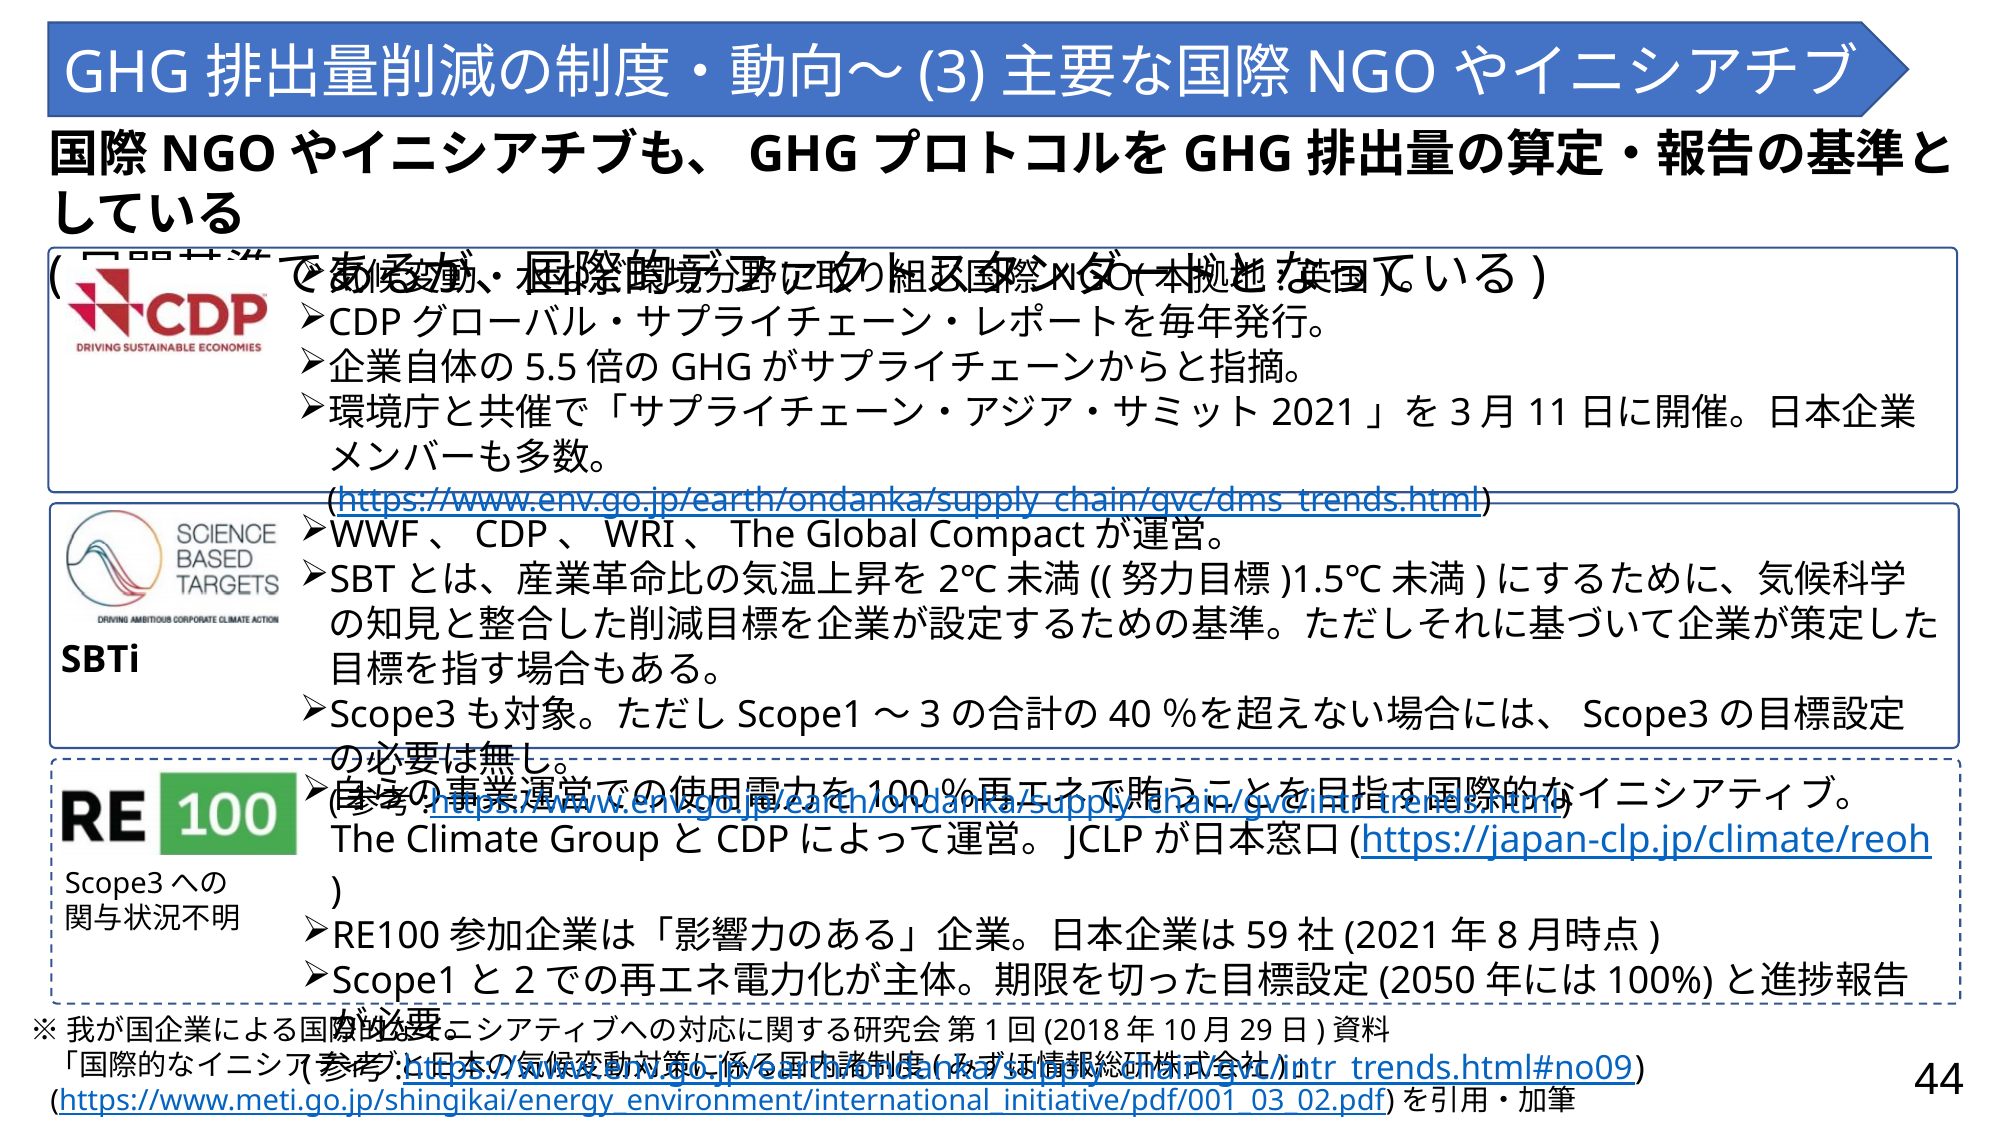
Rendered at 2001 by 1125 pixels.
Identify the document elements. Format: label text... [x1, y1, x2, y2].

text_box GHG排出量削減の制度・動向～(3)主要な国際NGOやイニシアチブ [47, 21, 1910, 118]
text_box 国際NGOやイニシアチブも、GHGプロトコルをGHG排出量の算定・報告の基準としている (民間基準であるが、国際的デファクトスタンダードとなっている) [48, 121, 2000, 302]
picture [60, 260, 273, 357]
picture [55, 505, 285, 626]
text_box Scope3への 関与状況不明 [64, 864, 252, 935]
text_box ※我が国企業による国際的なイニシアティブへの対応に関する研究会 第1回(2018年10月29日)資料 「国際的なイニシアティブと⽇本の気候変動対策に係る国内諸制度(みずほ情報総研株式会社)」 (https://www.meti.go.jp/shingikai/energy_environment/international_initiative/pdf/001_03_02.pdf)を引用・加筆 [15, 1003, 1592, 1125]
text_box WWF、CDP、WRI、The Global Compactが運営。 SBTとは、産業革命比の気温上昇を2℃未満((努力目標)1.5℃未満)にするために、気候科学の知見と整合した削減目標を企業が設定するための基準。ただしそれに基づいて企業が策定した目標を指す場合もある。 Scope3も対象。ただしScope1～3の合計の40％を超えない場合には、Scope3の目標設定の必要は無し。 (参考:https://www.env.go.jp/earth/ondanka/supply_chain/gvc/intr_trends.html) [299, 509, 1941, 825]
picture [60, 768, 299, 855]
text_box [47, 246, 1959, 494]
text_box 気候変動・⽔など環境分野に取り組む国際NGO(本拠地:英国)。 CDPグローバル・サプライチェーン・レポートを毎年発行。 企業自体の5.5倍のGHGがサプライチェーンからと指摘。 環境庁と共催で「サプライチェーン・アジア・サミット2021」を3月11日に開催。日本企業メンバーも多数。 (https://www.env.go.jp/earth/ondanka/supply_chain/gvc/dms_trends.html) [298, 253, 1940, 524]
text_box [48, 502, 299, 750]
text_box SBTi [60, 634, 248, 681]
text_box [1941, 758, 1962, 1005]
text_box 自らの事業運営での使用電力を100％再エネで賄うことを目指す国際的なイニシアティブ。 The Climate GroupとCDPによって運営。JCLPが日本窓口(https://japan-clp.jp/climate/reoh) RE100参加企業は「影響⼒のある」企業。日本企業は59社(2021年8月時点) Scope1と2での再エネ電力化が主体。期限を切った目標設定(2050年には100%)と進捗報告が必要。 (参考:https://www.env.go.jp/earth/ondanka/supply_chain/gvc/intr_trends.html#no09) [301, 770, 1943, 1092]
text_box [50, 757, 301, 1005]
text_box [1940, 502, 1960, 750]
